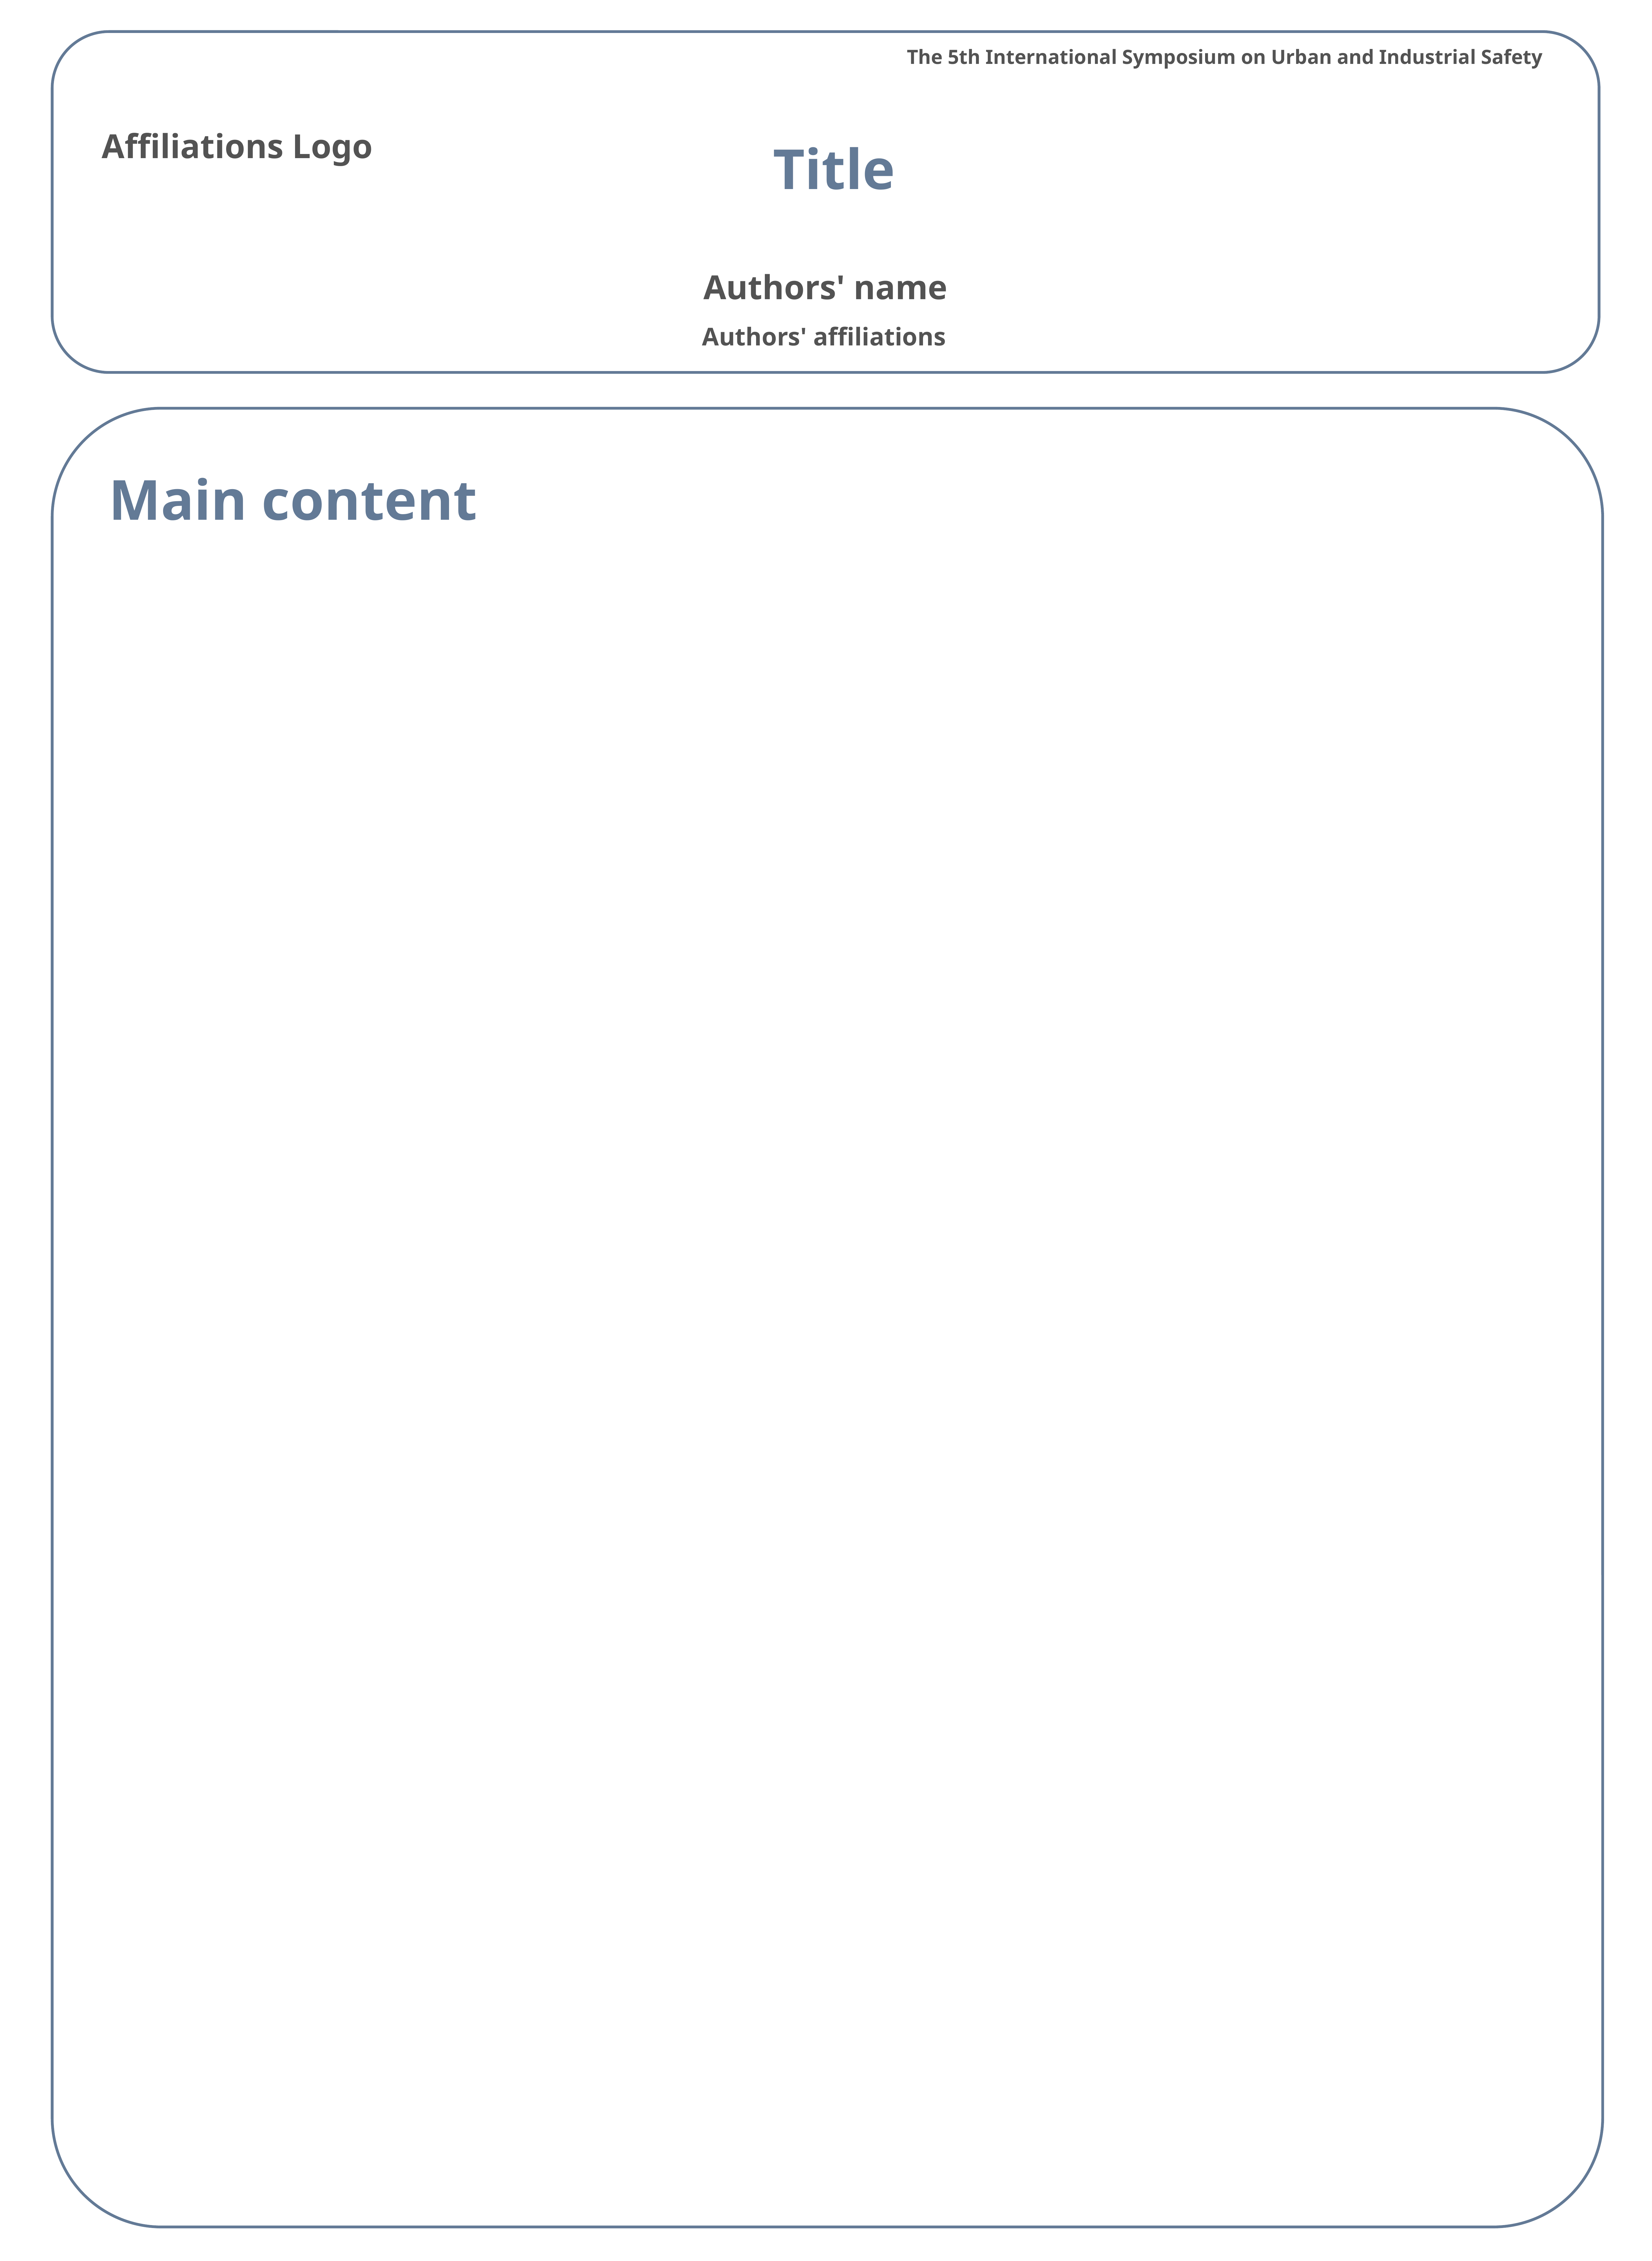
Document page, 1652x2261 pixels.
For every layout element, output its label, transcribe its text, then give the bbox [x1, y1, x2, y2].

text_box [52, 31, 1600, 373]
text_box Authors' affiliations [502, 319, 1146, 353]
text_box The 5th International Symposium on Urban and Industrial Safety [794, 42, 1652, 70]
text_box Main content [68, 429, 518, 533]
text_box Authors' name [699, 264, 952, 308]
text_box Affiliations Logo [68, 123, 406, 167]
text_box Title [237, 99, 1431, 203]
text_box [52, 408, 1603, 2227]
